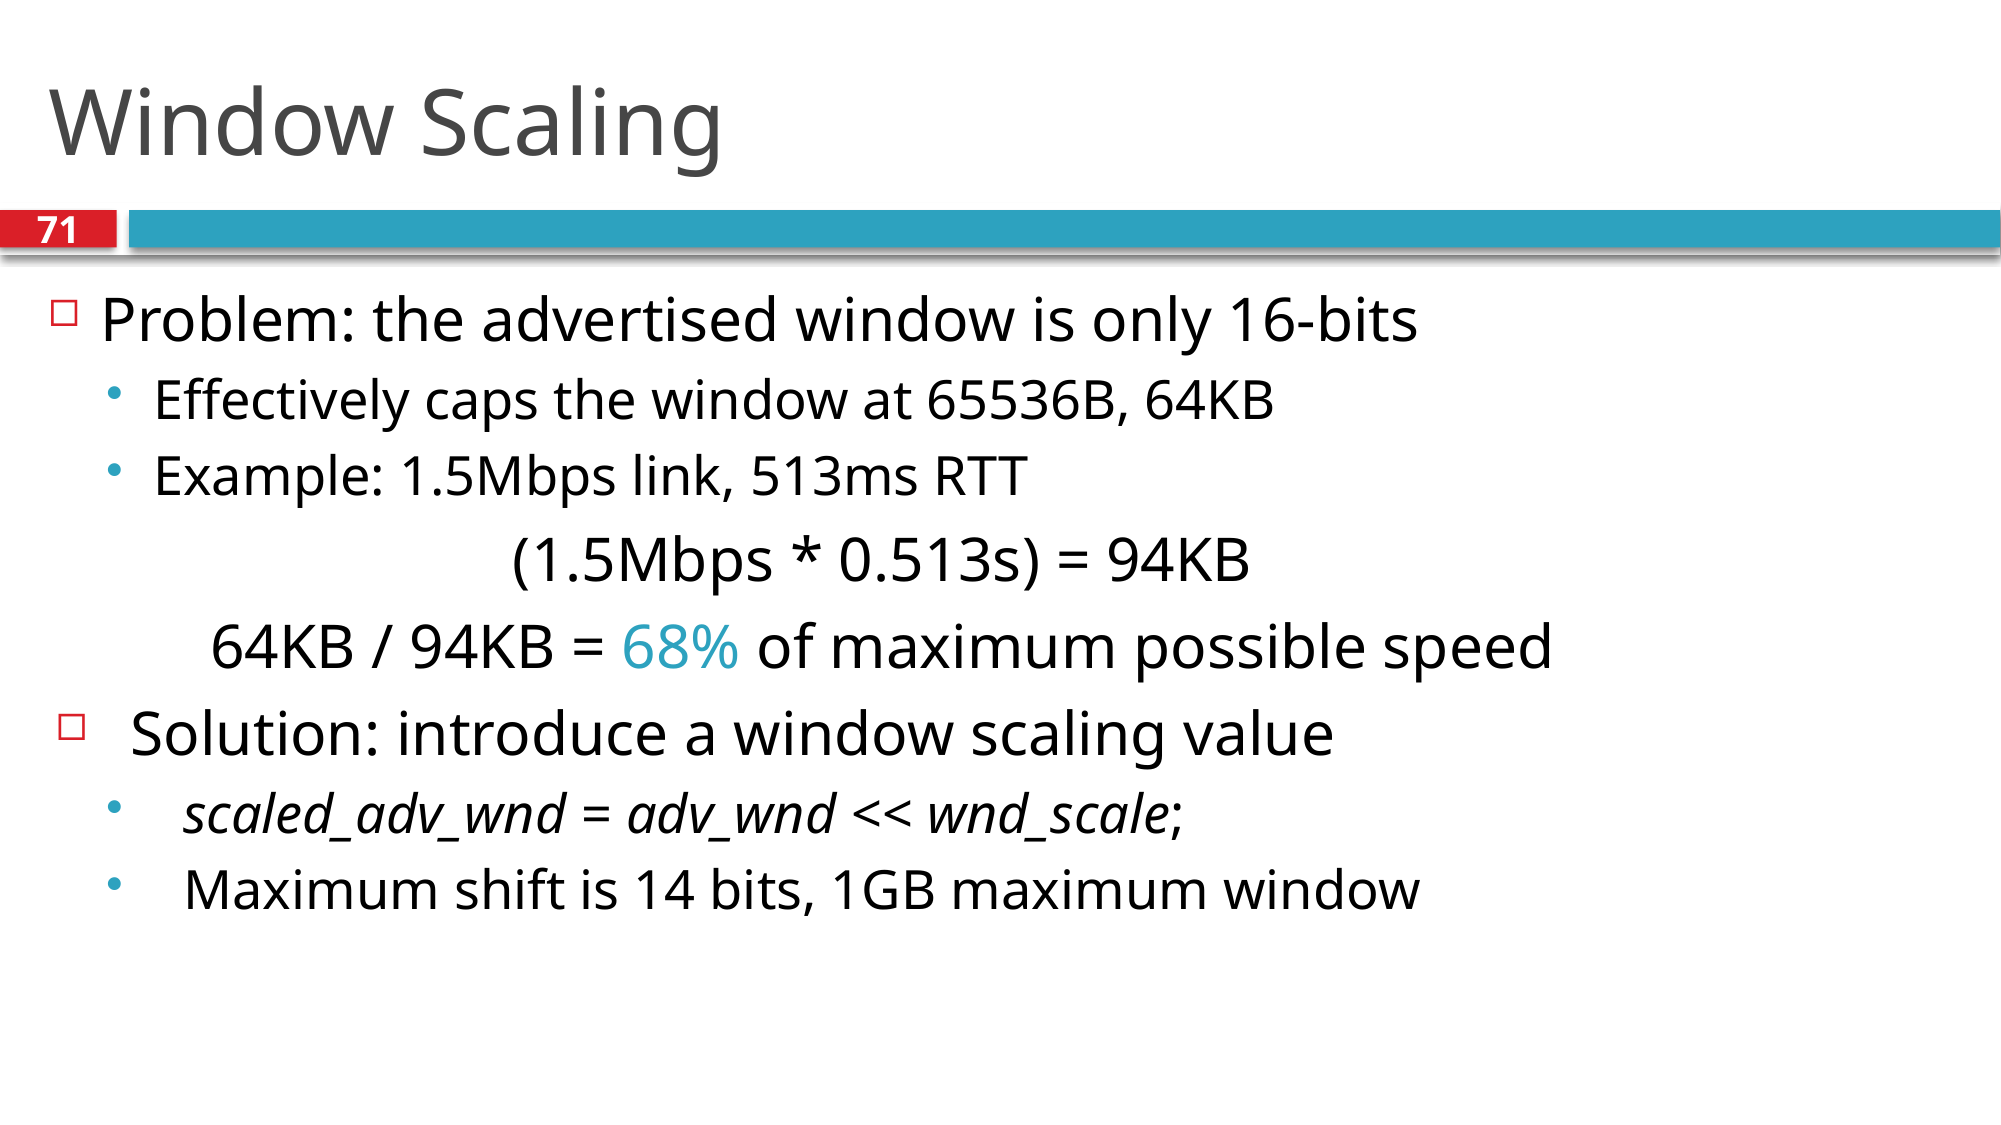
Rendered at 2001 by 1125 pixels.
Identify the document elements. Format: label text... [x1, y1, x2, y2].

slide_number 71 [0, 206, 117, 257]
title Window Scaling [33, 37, 1967, 200]
list Problem: the advertised window is only 16-bits Effectively caps the window at 65536B, 64KB Example: 1.5Mbps link, 513ms RTT (1.5Mbps * 0.513s) = 94KB 64KB / 94KB = 68% of maximum possible speed Solution: introduce a window scaling value scaled_adv_wnd = adv_wnd << wnd_scale; Maximum shift is 14 bits, 1GB maximum window [33, 273, 1725, 1100]
